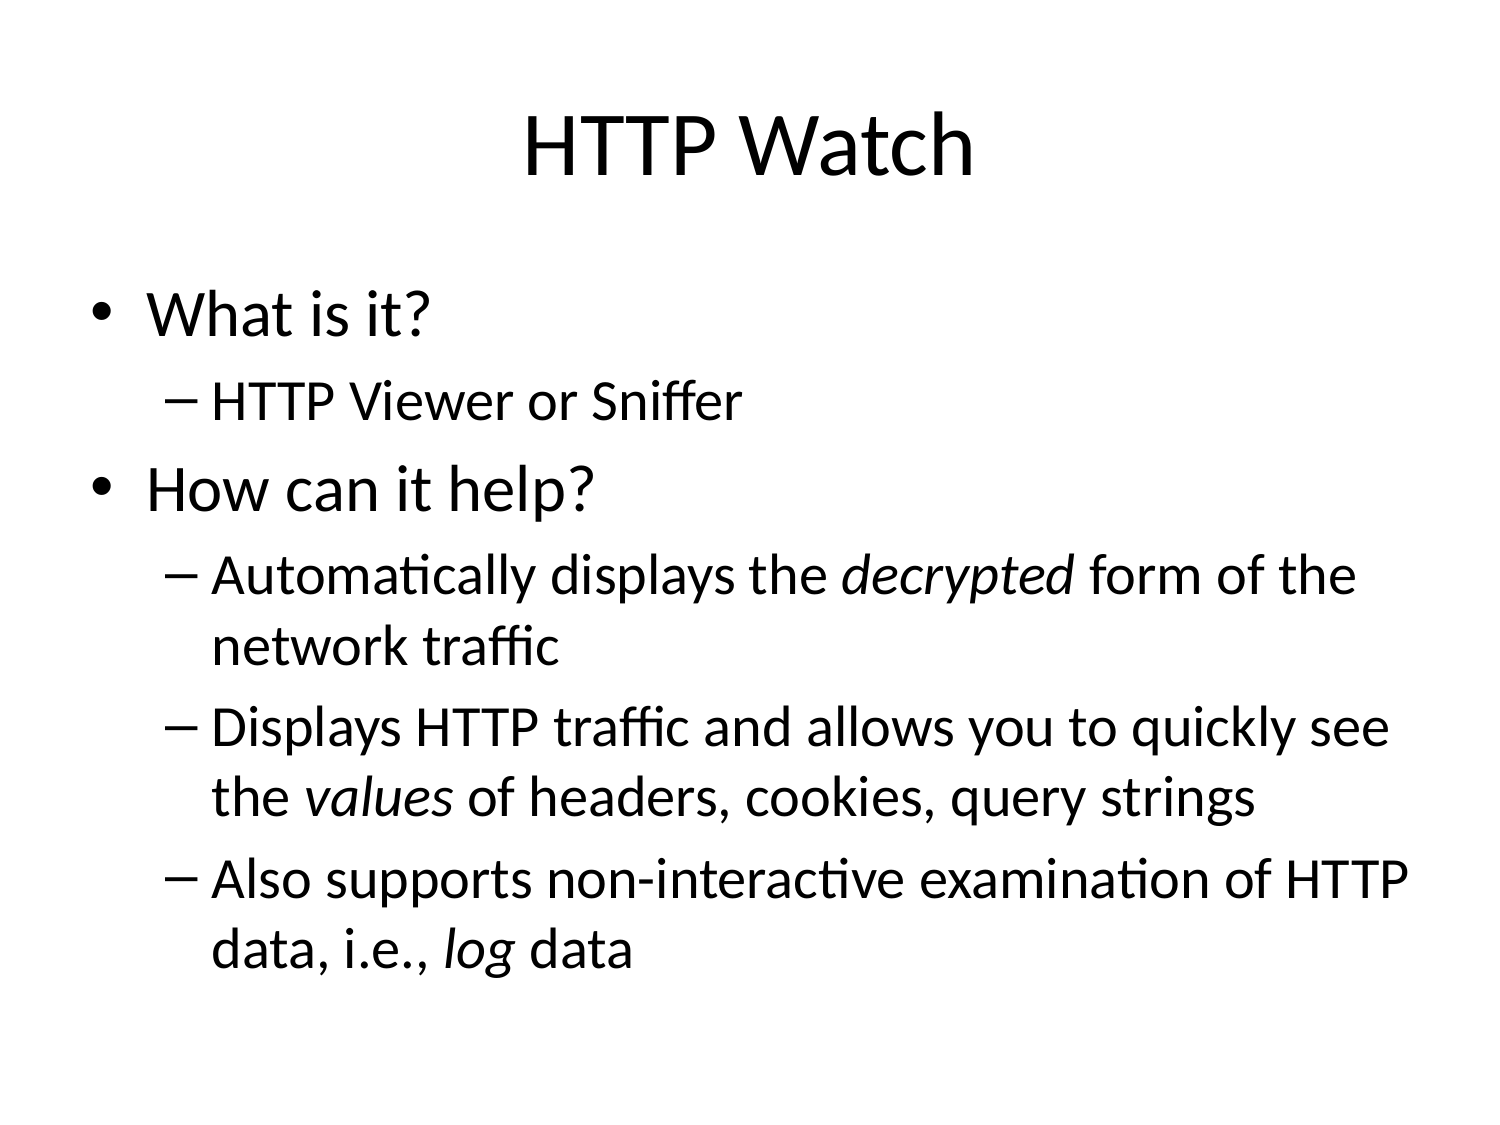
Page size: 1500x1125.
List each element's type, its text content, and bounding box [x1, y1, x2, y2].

title HTTP Watch [75, 45, 1425, 233]
list What is it? HTTP Viewer or Sniffer How can it help? Automatically displays the decrypted form of the network traffic Displays HTTP traffic and allows you to quickly see the values of headers, cookies, query strings Also supports non-interactive examination of HTTP data, i.e., log data [75, 262, 1425, 1005]
